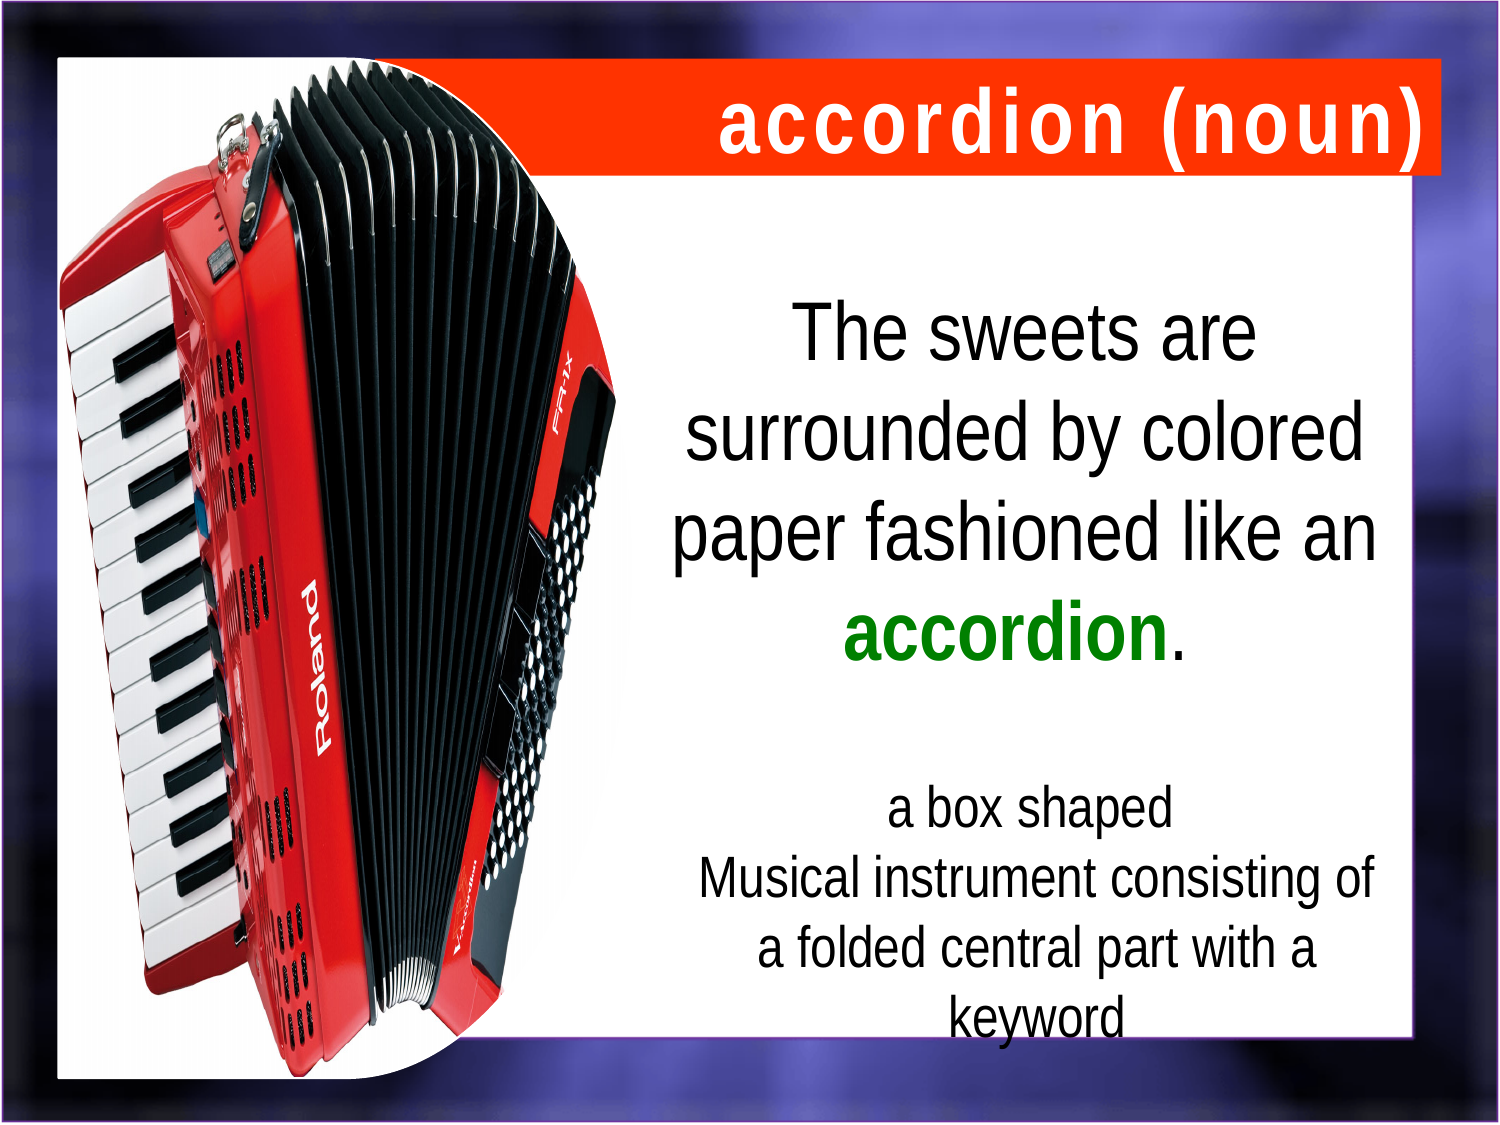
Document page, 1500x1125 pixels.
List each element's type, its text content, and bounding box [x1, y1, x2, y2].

text_box accordion (noun) [631, 56, 1443, 178]
picture [0, 0, 1500, 1125]
text_box a box shaped Musical instrument consisting of a folded central part with a keyword [667, 761, 1407, 1057]
text_box The sweets are surrounded by colored paper fashioned like an accordion. [656, 269, 1395, 685]
